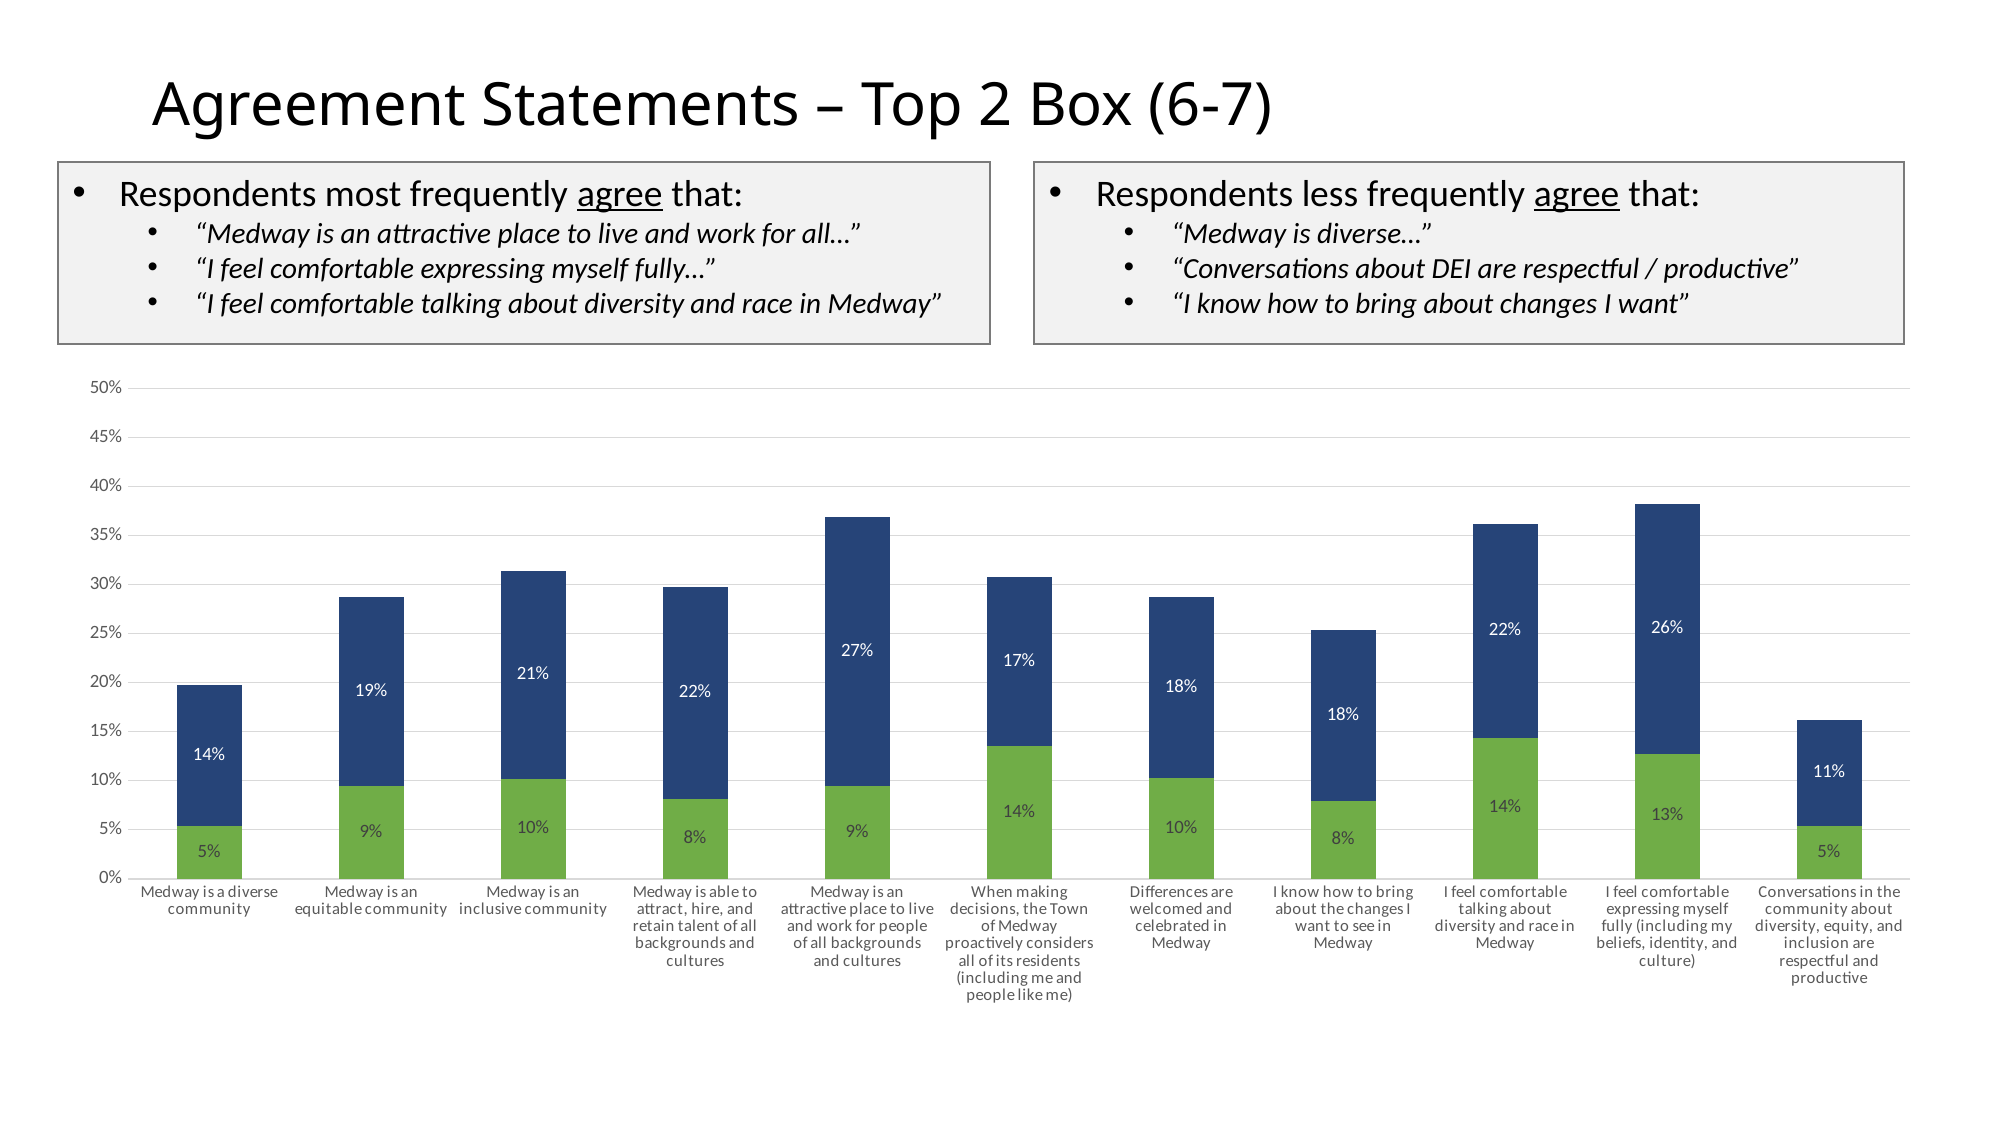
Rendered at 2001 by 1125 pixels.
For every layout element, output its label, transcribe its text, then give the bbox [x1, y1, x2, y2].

chart [51, 307, 1949, 1020]
text_box Respondents less frequently agree that: “Medway is diverse…” “Conversations about DEI are respectful / productive” “I know how to bring about changes I want” [1033, 161, 1905, 307]
text_box Respondents most frequently agree that: “Medway is an attractive place to live and work for all…” “I feel comfortable expressing myself fully…” “I feel comfortable talking about diversity and race in Medway” [57, 161, 991, 307]
text_box Agreement Statements – Top 2 Box (6-7) [137, 59, 1863, 150]
